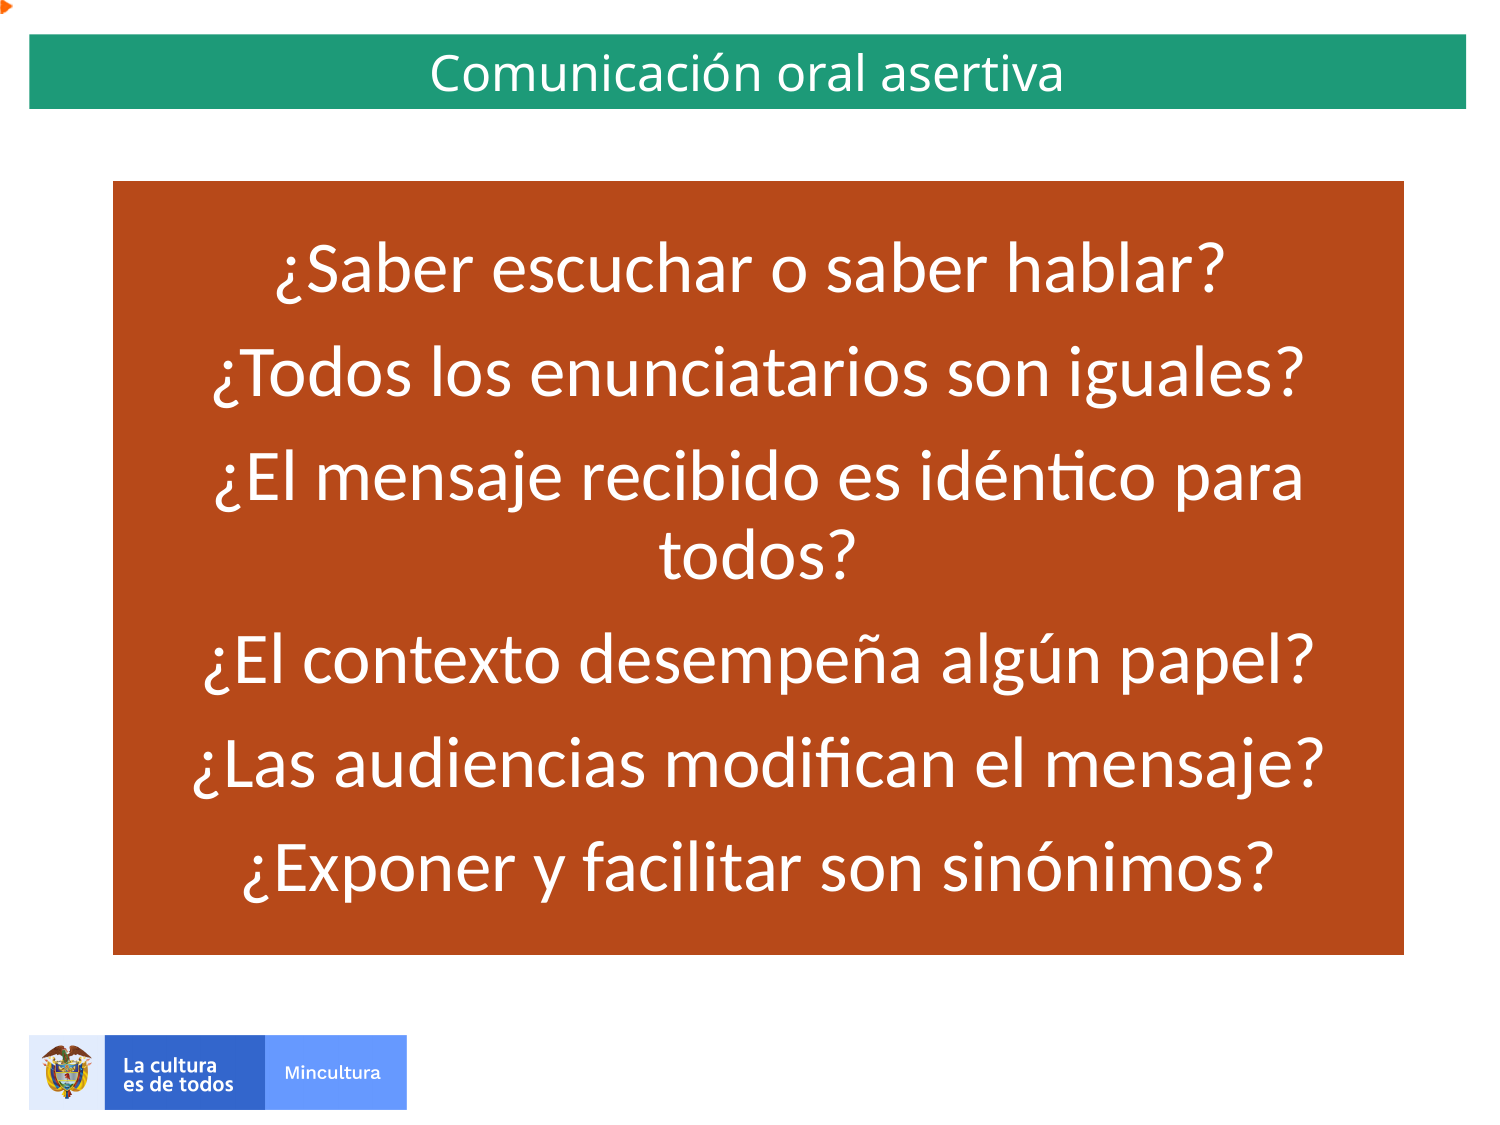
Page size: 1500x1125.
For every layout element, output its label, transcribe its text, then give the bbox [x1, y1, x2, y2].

picture [29, 1035, 407, 1110]
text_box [112, 137, 1406, 1000]
picture [0, 0, 13, 14]
text_box Comunicación oral asertiva [29, 34, 1467, 109]
